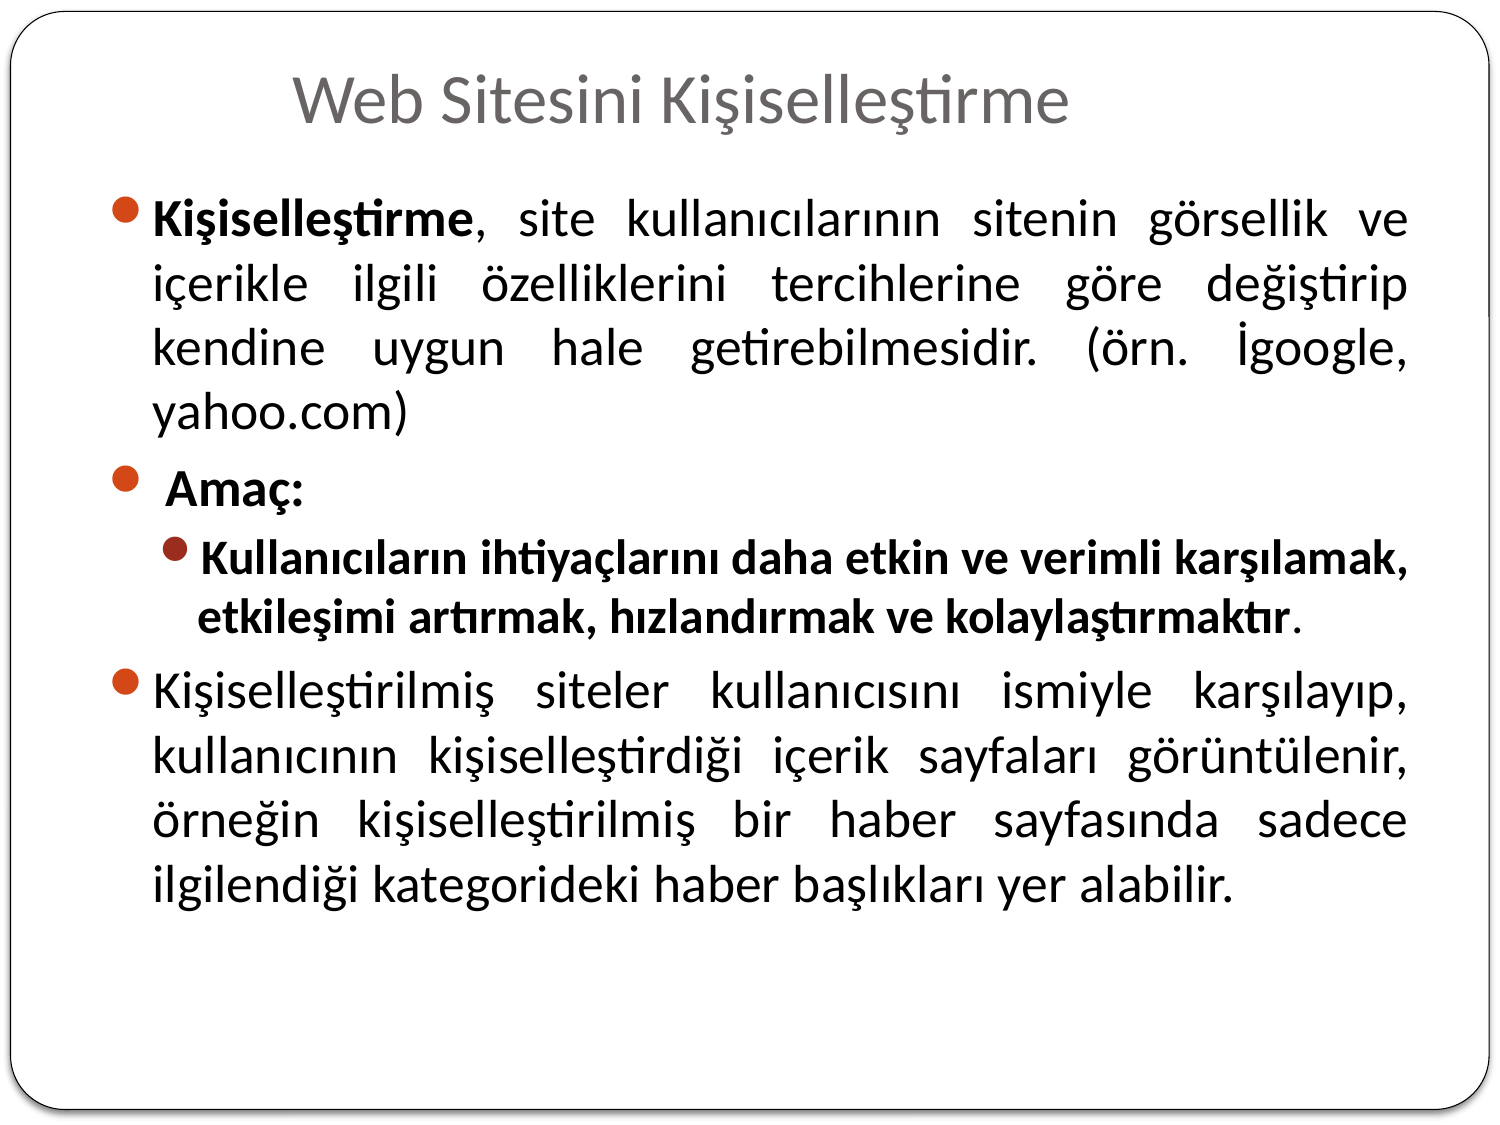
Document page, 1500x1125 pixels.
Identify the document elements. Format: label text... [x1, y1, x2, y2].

list Kişiselleştirme, site kullanıcılarının sitenin görsellik ve içerikle ilgili özelliklerini tercihlerine göre değiştirip kendine uygun hale getirebilmesidir. (örn. İgoogle, yahoo.com) Amaç: Kullanıcıların ihtiyaçlarını daha etkin ve verimli karşılamak, etkileşimi artırmak, hızlandırmak ve kolaylaştırmaktır. Kişiselleştirilmiş siteler kullanıcısını ismiyle karşılayıp, kullanıcının kişiselleştirdiği içerik sayfaları görüntülenir, örneğin kişiselleştirilmiş bir haber sayfasında sadece ilgilendiği kategorideki haber başlıkları yer alabilir. [93, 175, 1425, 988]
title Web Sitesini Kişiselleştirme [150, 45, 1418, 153]
